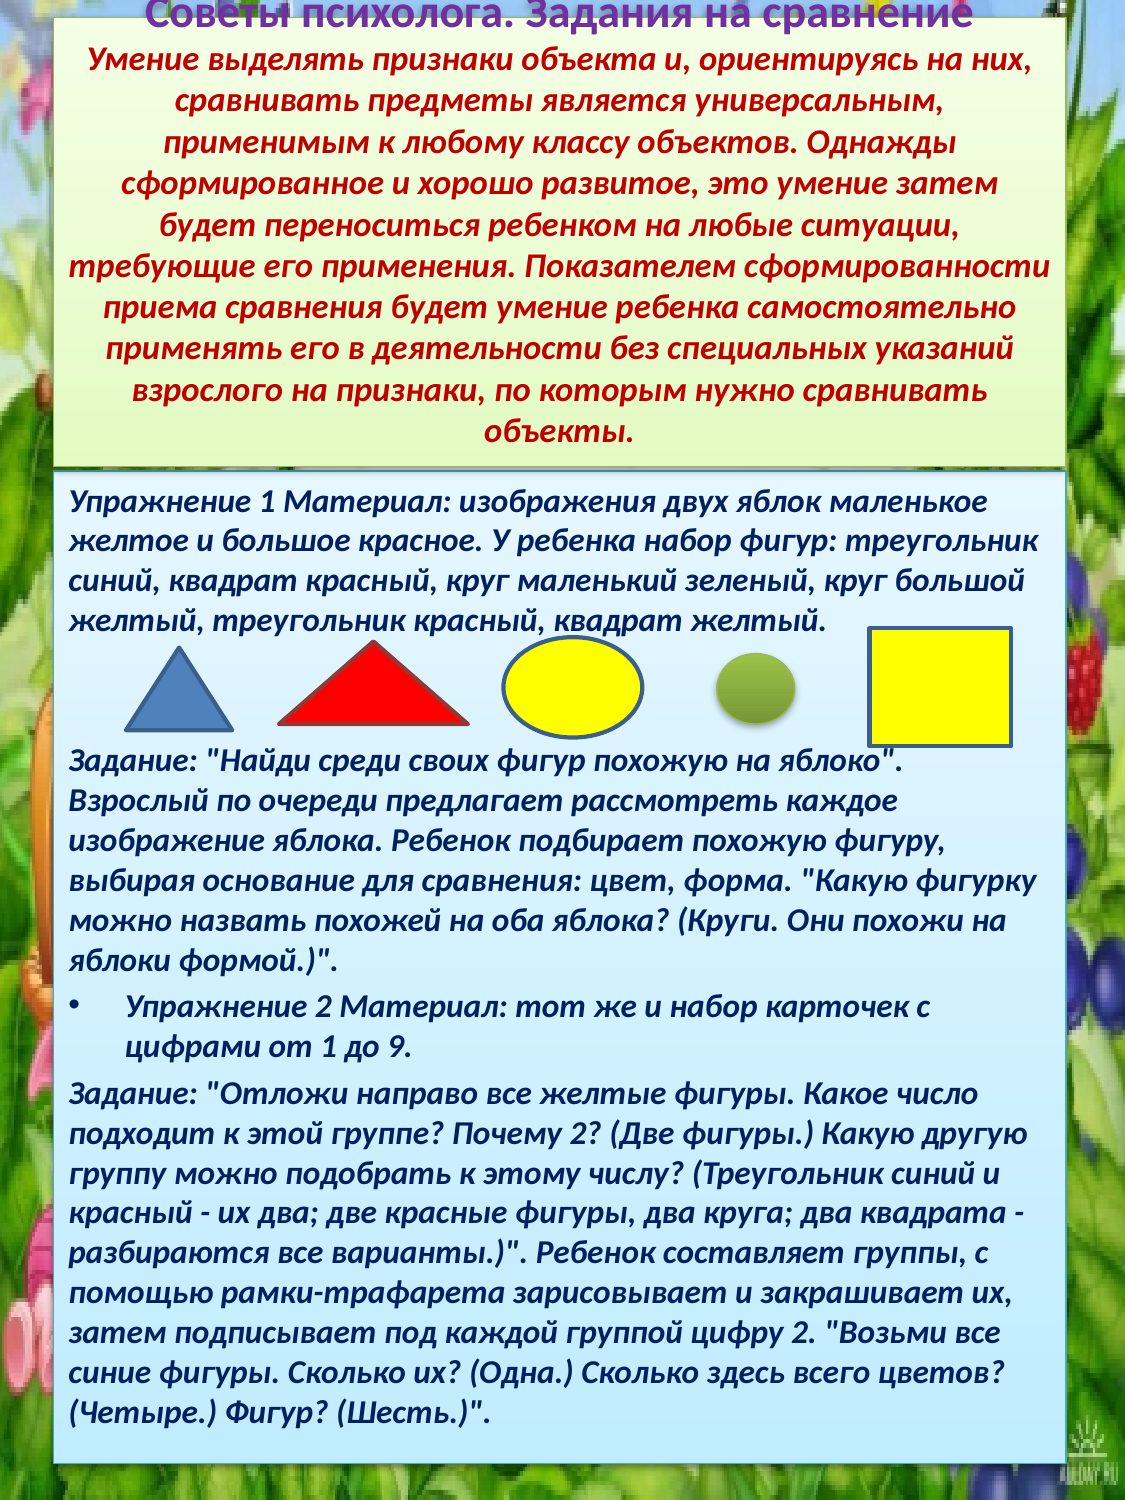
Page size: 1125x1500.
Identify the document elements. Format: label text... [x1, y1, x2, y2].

picture [0, 0, 1125, 1500]
text_box [716, 652, 796, 725]
text_box Советы психолога. Задания на сравнение Умение выделять признаки объекта и, ориентируясь на них, сравнивать предметы является универсальным, применимым к любому классу объектов. Однажды сформированное и хорошо развитое, это умение затем будет переноситься ребенком на любые ситуации, требующие его применения. Показателем сформированности приема сравнения будет умение ребенка самостоятельно применять его в деятельности без специальных указаний взрослого на признаки, по которым нужно сравнивать объекты. [53, 17, 1067, 467]
text_box [501, 635, 645, 740]
text_box [867, 626, 1013, 748]
text_box [124, 645, 235, 733]
text_box [276, 639, 470, 727]
list Упражнение 1 Материал: изображения двух яблок маленькое желтое и большое красное. У ребенка набор фигур: треугольник синий, квадрат красный, круг маленький зеленый, круг большой желтый, треугольник красный, квадрат желтый. Задание: "Найди среди своих фигур похожую на яблоко". Взрослый по очереди предлагает рассмотреть каждое изображение яблока. Ребенок подбирает похожую фигуру, выбирая основание для сравнения: цвет, форма. "Какую фигурку можно назвать похожей на оба яблока? (Круги. Они похожи на яблоки формой.)". Упражнение 2 Материал: тот же и набор карточек с цифрами от 1 до 9. Задание: "Отложи направо все желтые фигуры. Какое число подходит к этой группе? Почему 2? (Две фигуры.) Какую другую группу можно подобрать к этому числу? (Треугольник синий и красный - их два; две красные фигуры, два круга; два квадрата - разбираются все варианты.)". Ребенок составляет группы, с помощью рамки-трафарета зарисовывает и закрашивает их, затем подписывает под каждой группой цифру 2. "Возьми все синие фигуры. Сколько их? (Одна.) Сколько здесь всего цветов? (Четыре.) Фигур? (Шесть.)". [53, 474, 1067, 1464]
